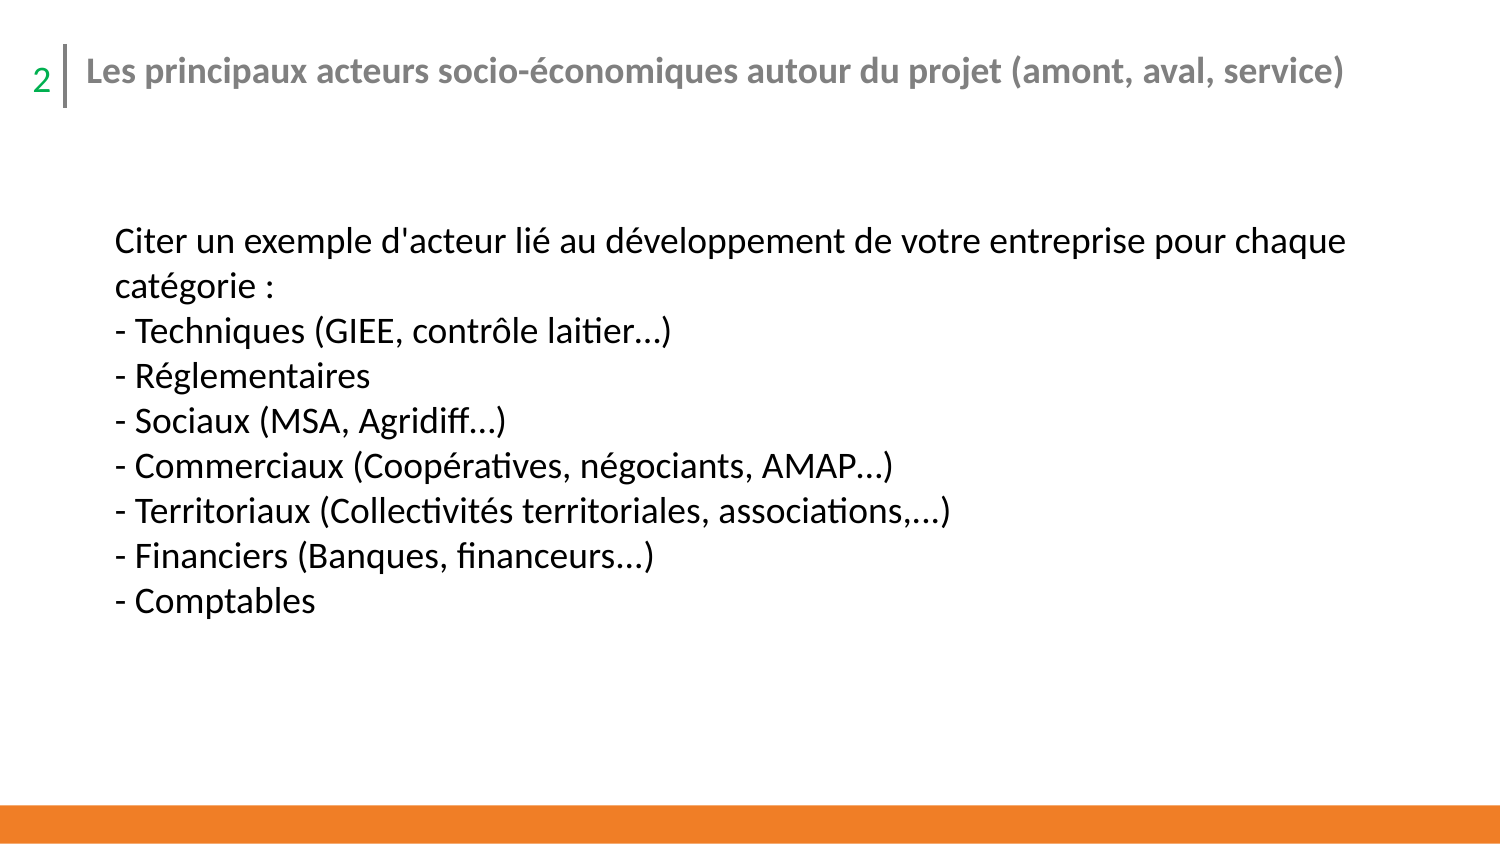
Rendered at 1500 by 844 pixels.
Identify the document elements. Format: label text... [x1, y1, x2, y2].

text_box [0, 803, 1500, 844]
text_box 2 [17, 47, 53, 107]
text_box Les principaux acteurs socio-économiques autour du projet (amont, aval, service) [71, 38, 1447, 99]
text_box Citer un exemple d'acteur lié au développement de votre entreprise pour chaque catégorie : - Techniques (GIEE, contrôle laitier…) - Réglementaires - Sociaux (MSA, Agridiff…) - Commerciaux (Coopératives, négociants, AMAP…) - Territoriaux (Collectivités territoriales, associations,...) - Financiers (Banques, financeurs...) - Comptables [100, 209, 1412, 674]
